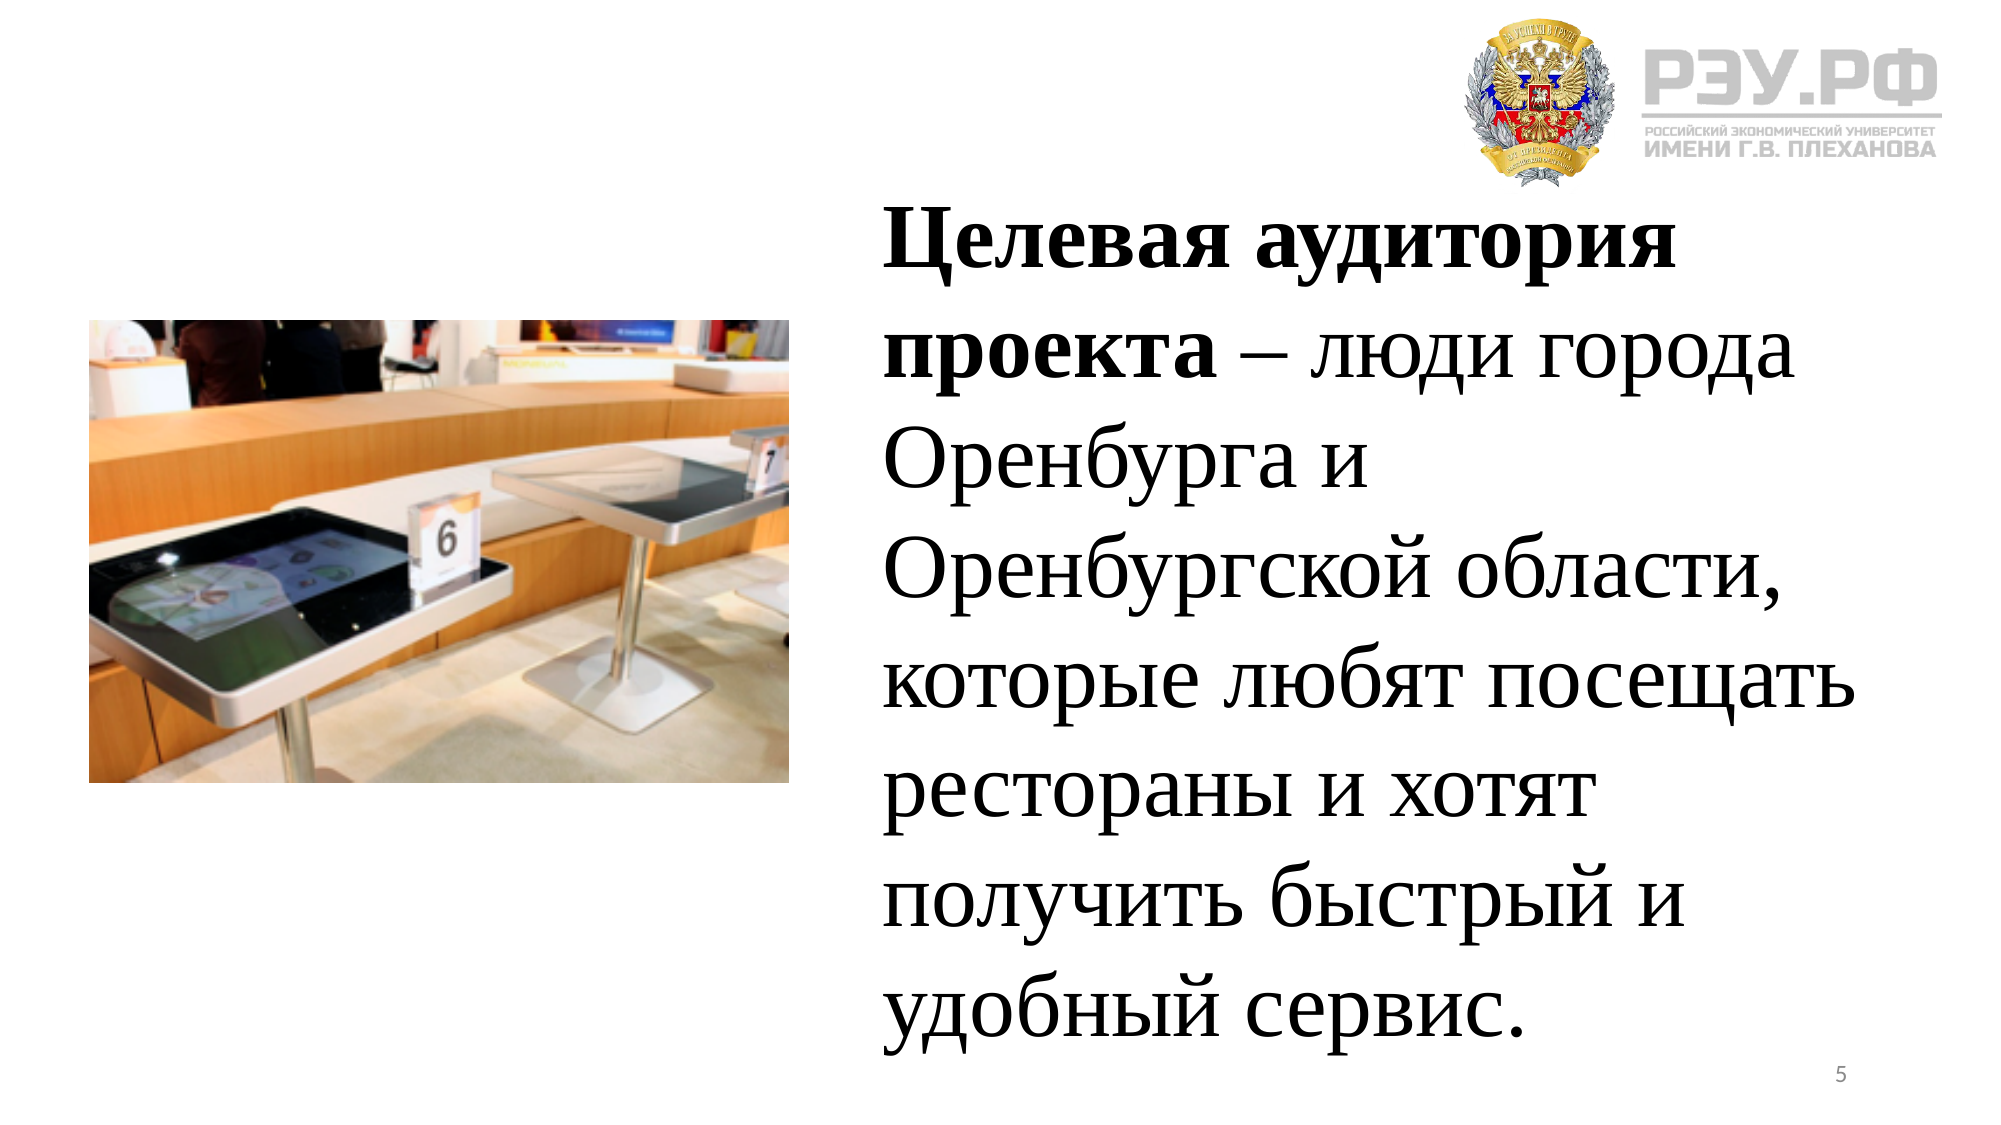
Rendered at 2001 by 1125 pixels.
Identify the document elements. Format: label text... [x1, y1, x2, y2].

picture [89, 320, 790, 783]
slide_number 5 [1412, 1063, 1863, 1103]
text_box Целевая аудитория проекта – люди города Оренбурга и Оренбургской области, которые любят посещать рестораны и хотят получить быстрый и удобный сервис. [868, 168, 1896, 1063]
picture [1439, 0, 1965, 256]
